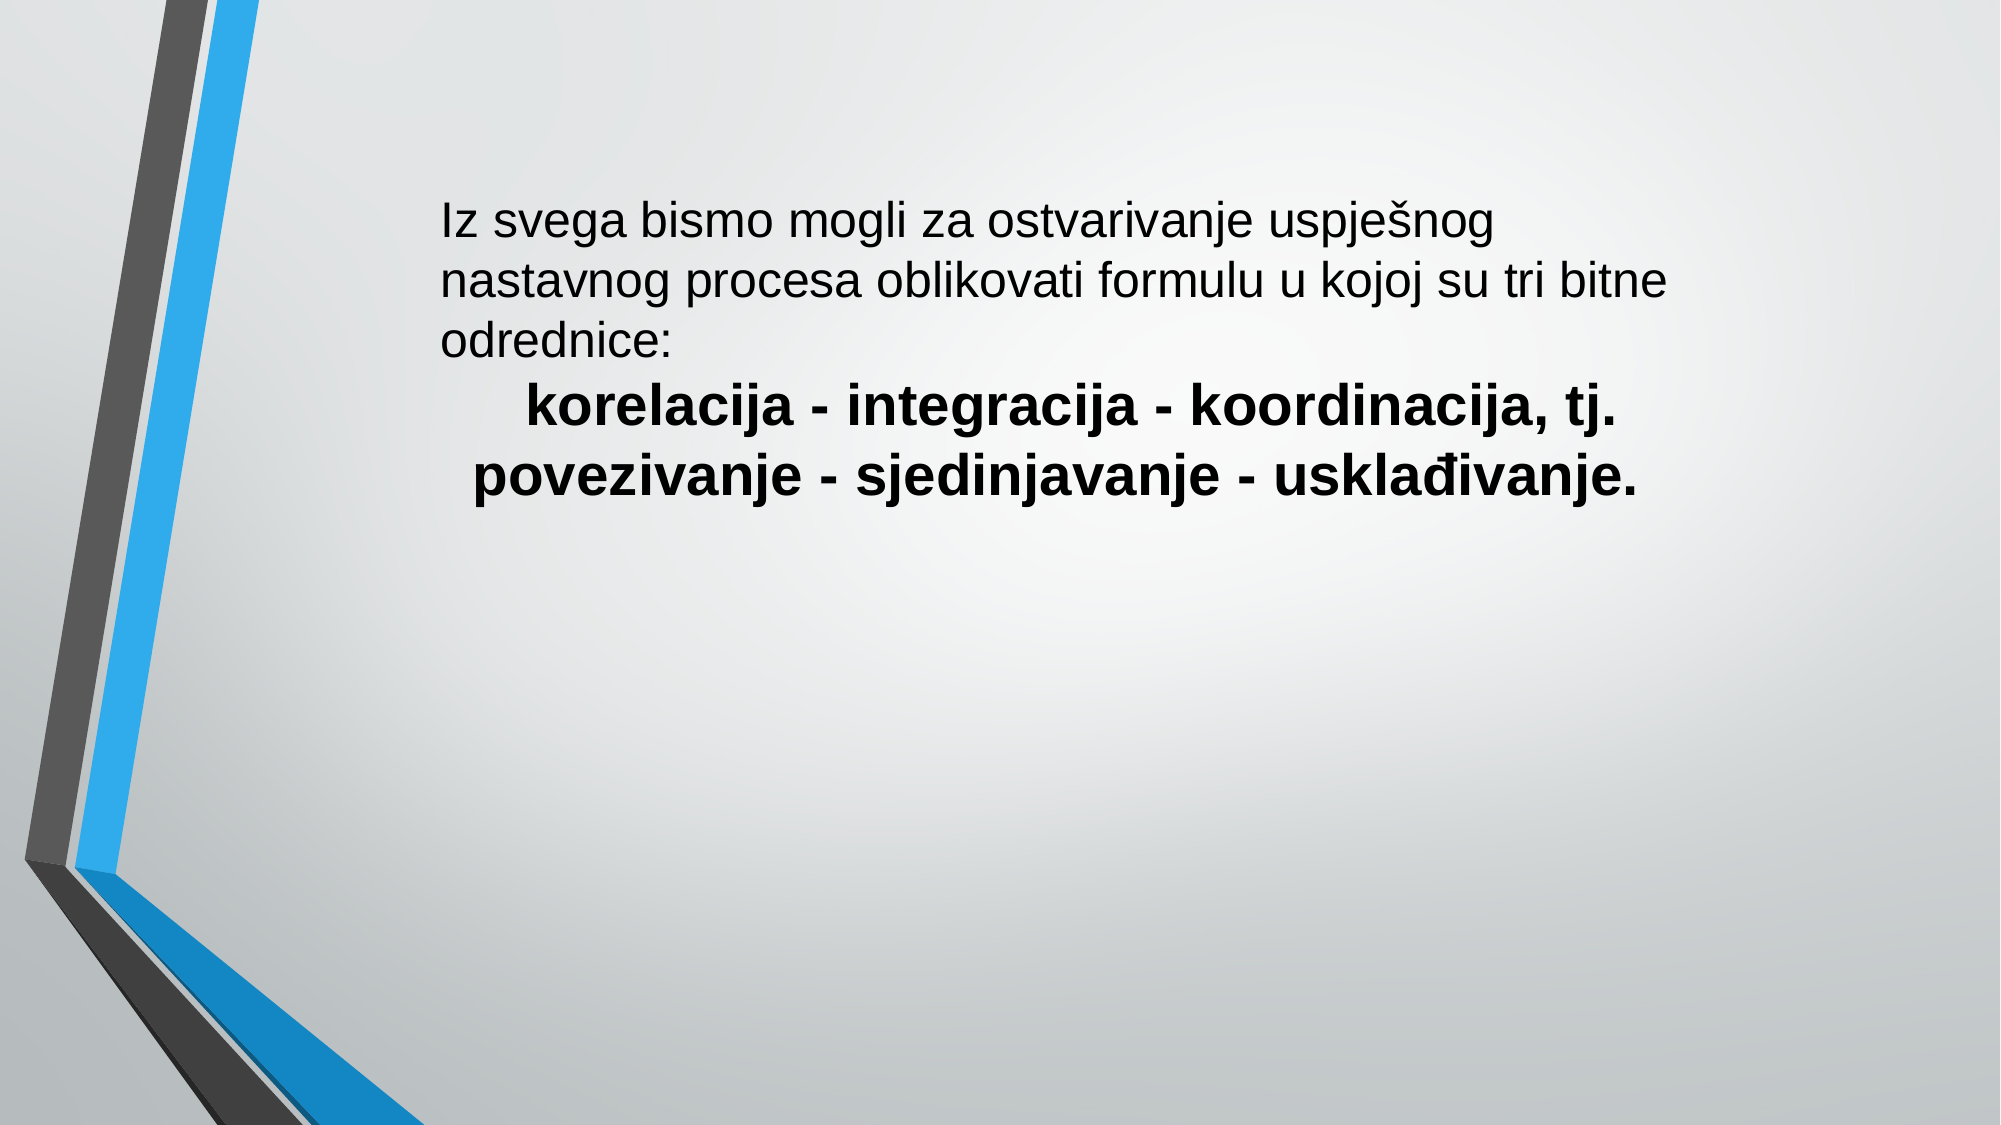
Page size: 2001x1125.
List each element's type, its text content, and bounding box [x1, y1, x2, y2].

text_box Iz svega bismo mogli za ostvarivanje uspješnog nastavnog procesa oblikovati formulu u kojoj su tri bitne odrednice: korelacija - integracija - koordinacija, tj. povezivanje - sjedinjavanje - usklađivanje. [426, 179, 1704, 515]
